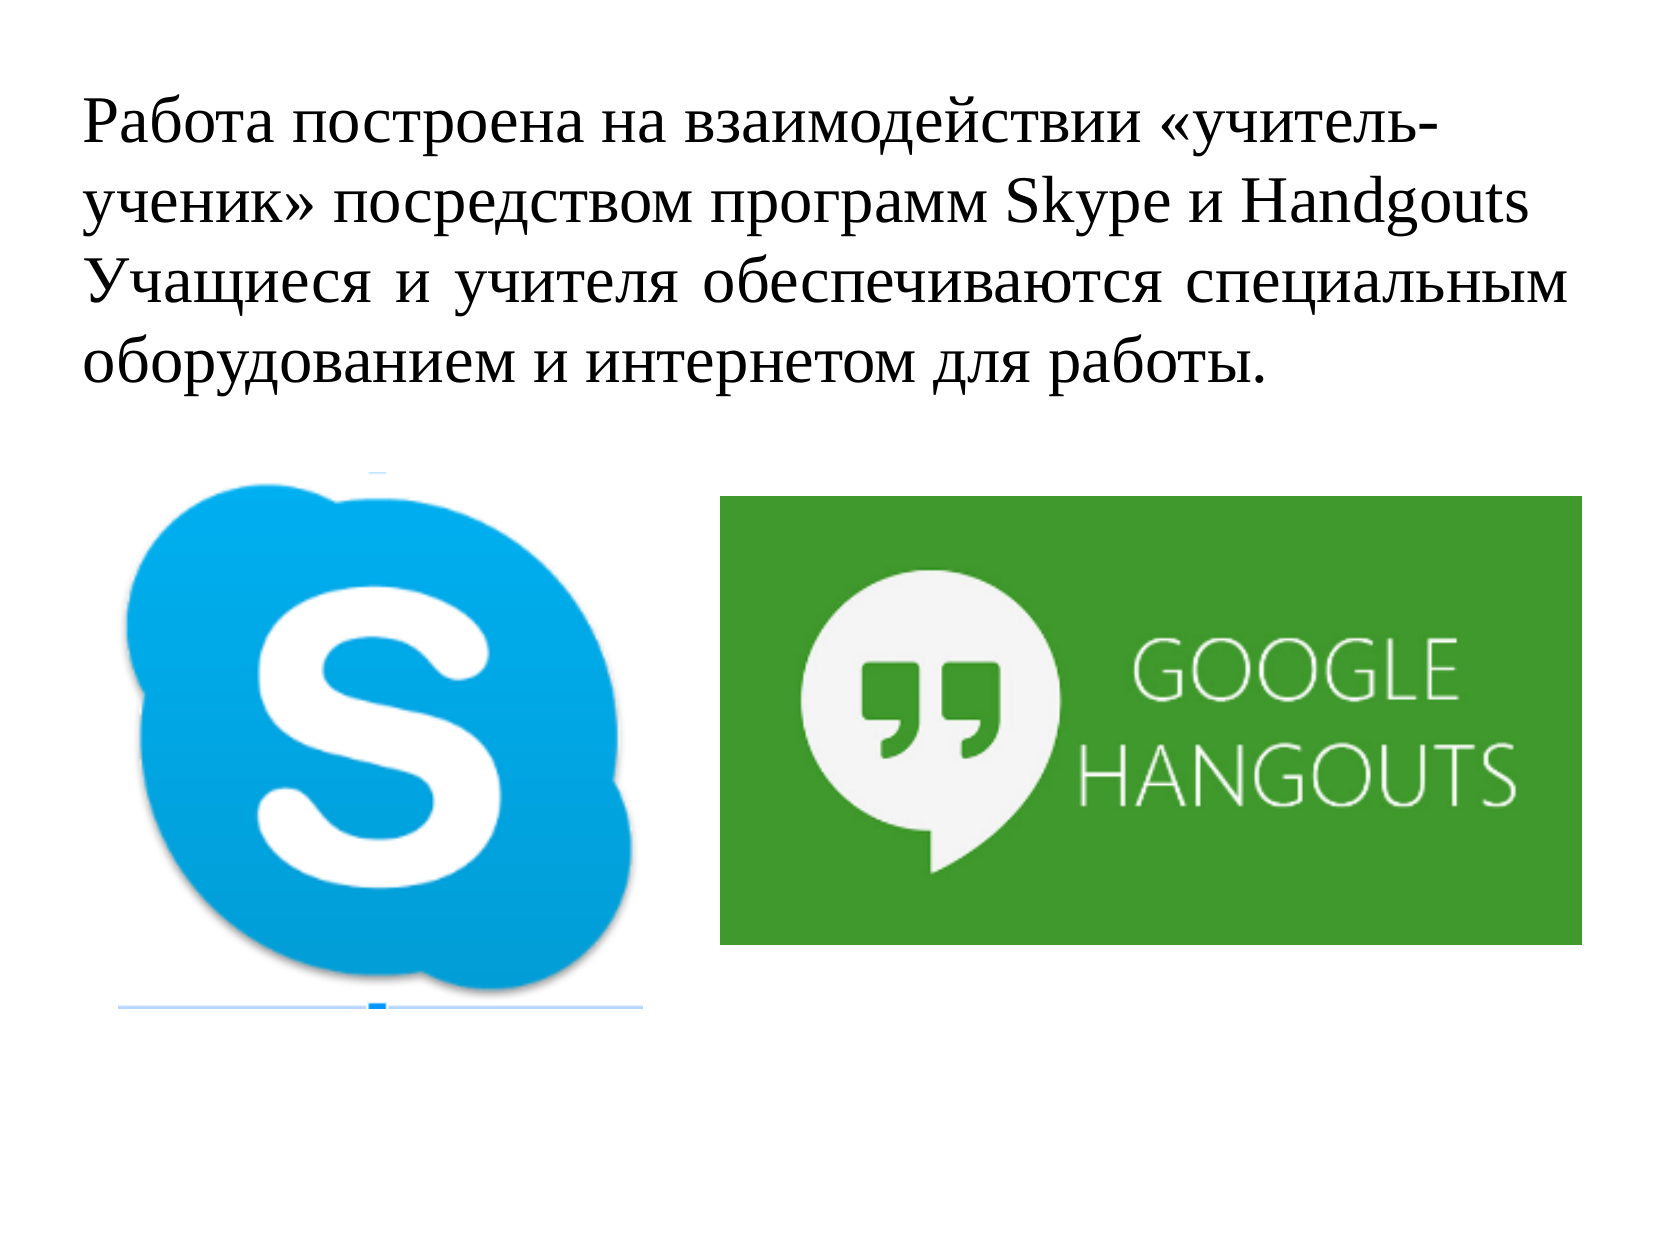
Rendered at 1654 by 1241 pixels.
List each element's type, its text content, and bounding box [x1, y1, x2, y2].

picture [720, 495, 1583, 946]
text_box Работа построена на взаимодействии «учитель-ученик» посредством программ Skype и Handgouts Учащиеся и учителя обеспечиваются специальным оборудованием и интернетом для работы. [82, 82, 1571, 390]
picture [117, 472, 643, 1010]
